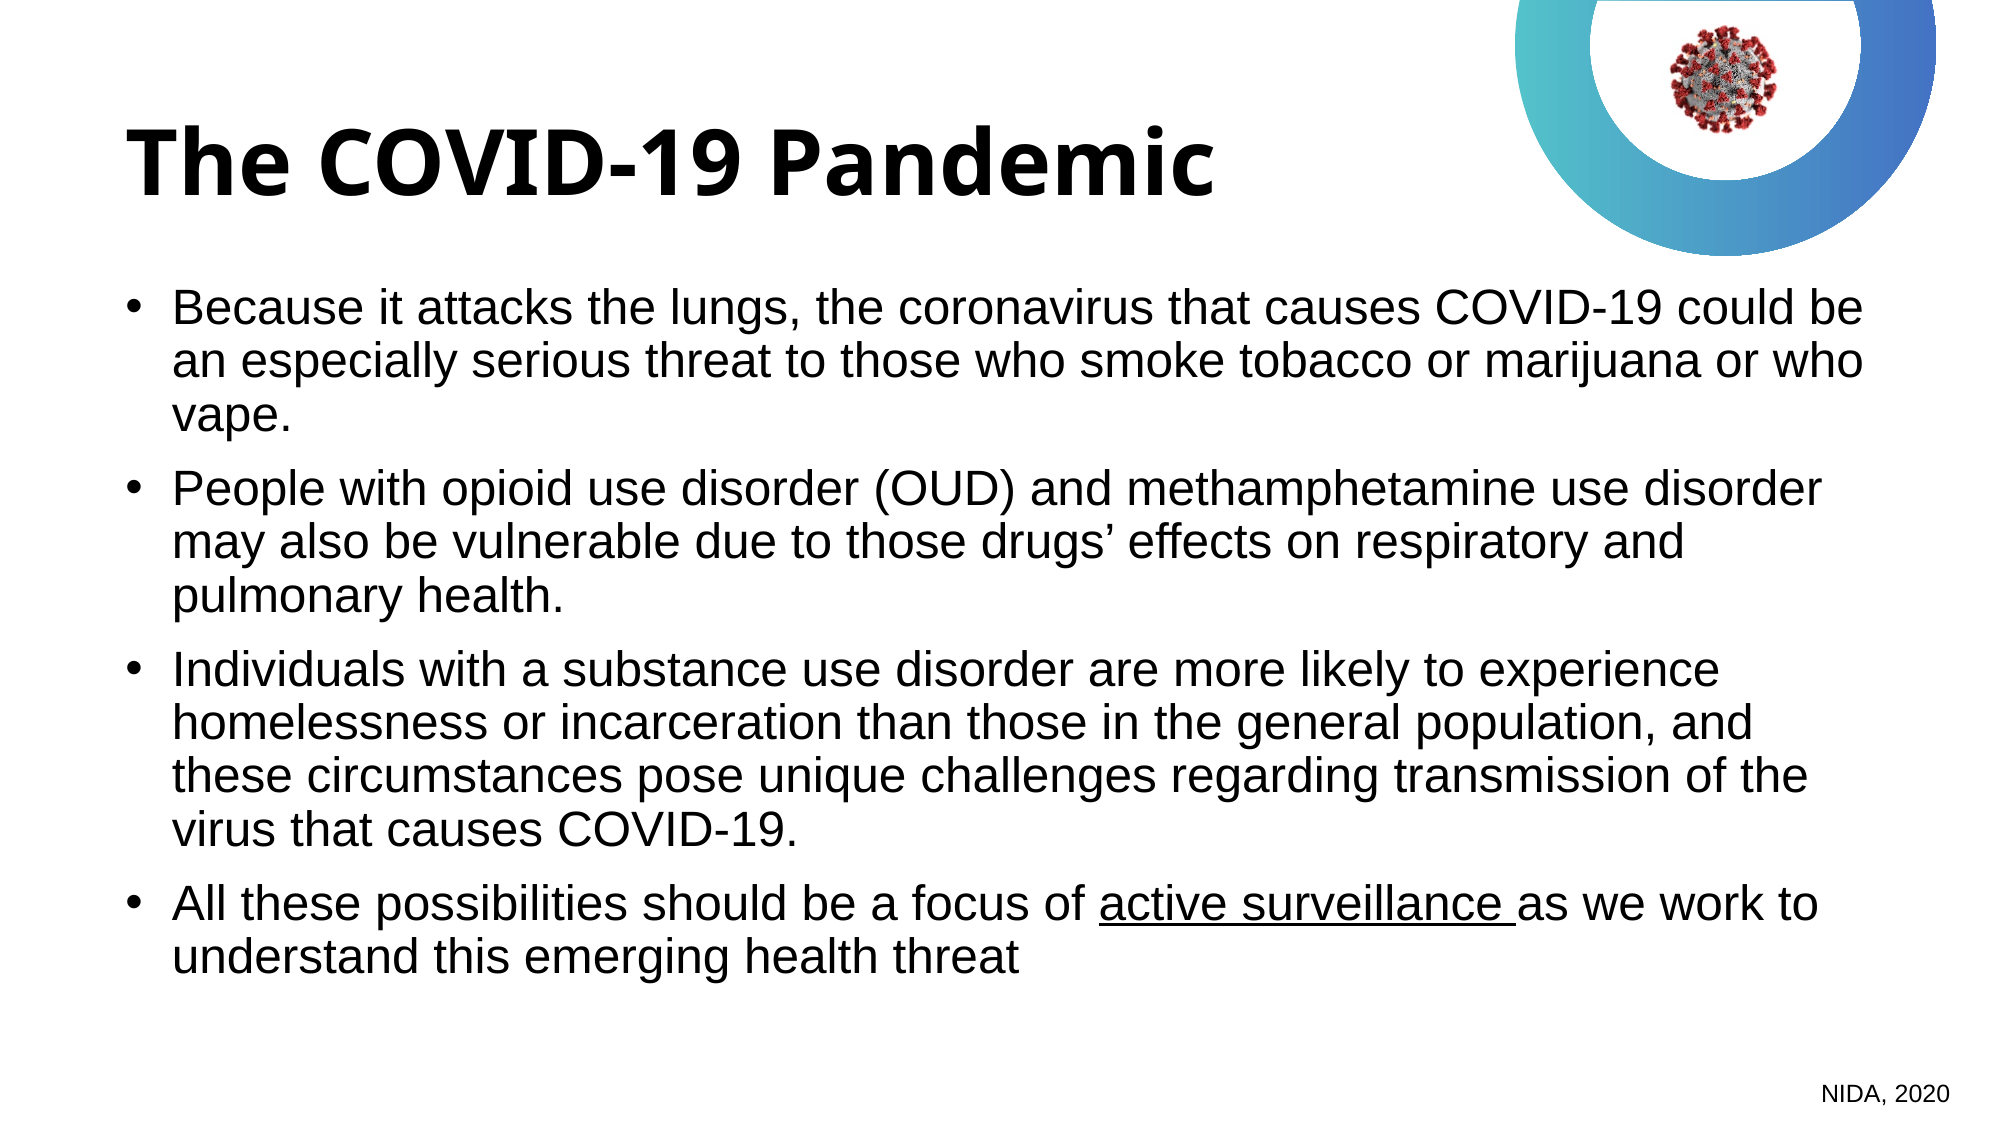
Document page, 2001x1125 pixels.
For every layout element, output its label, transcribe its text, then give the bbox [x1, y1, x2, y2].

picture [1638, 25, 1806, 137]
text_box NIDA, 2020 [1806, 1070, 1966, 1115]
title The COVID-19 Pandemic [110, 56, 1836, 274]
list Because it attacks the lungs, the coronavirus that causes COVID-19 could be an especially serious threat to those who smoke tobacco or marijuana or who vape. People with opioid use disorder (OUD) and methamphetamine use disorder may also be vulnerable due to those drugs’ effects on respiratory and pulmonary health. Individuals with a substance use disorder are more likely to experience homelessness or incarceration than those in the general population, and these circumstances pose unique challenges regarding transmission of the virus that causes COVID-19. All these possibilities should be a focus of active surveillance as we work to understand this emerging health threat [110, 274, 1890, 1006]
